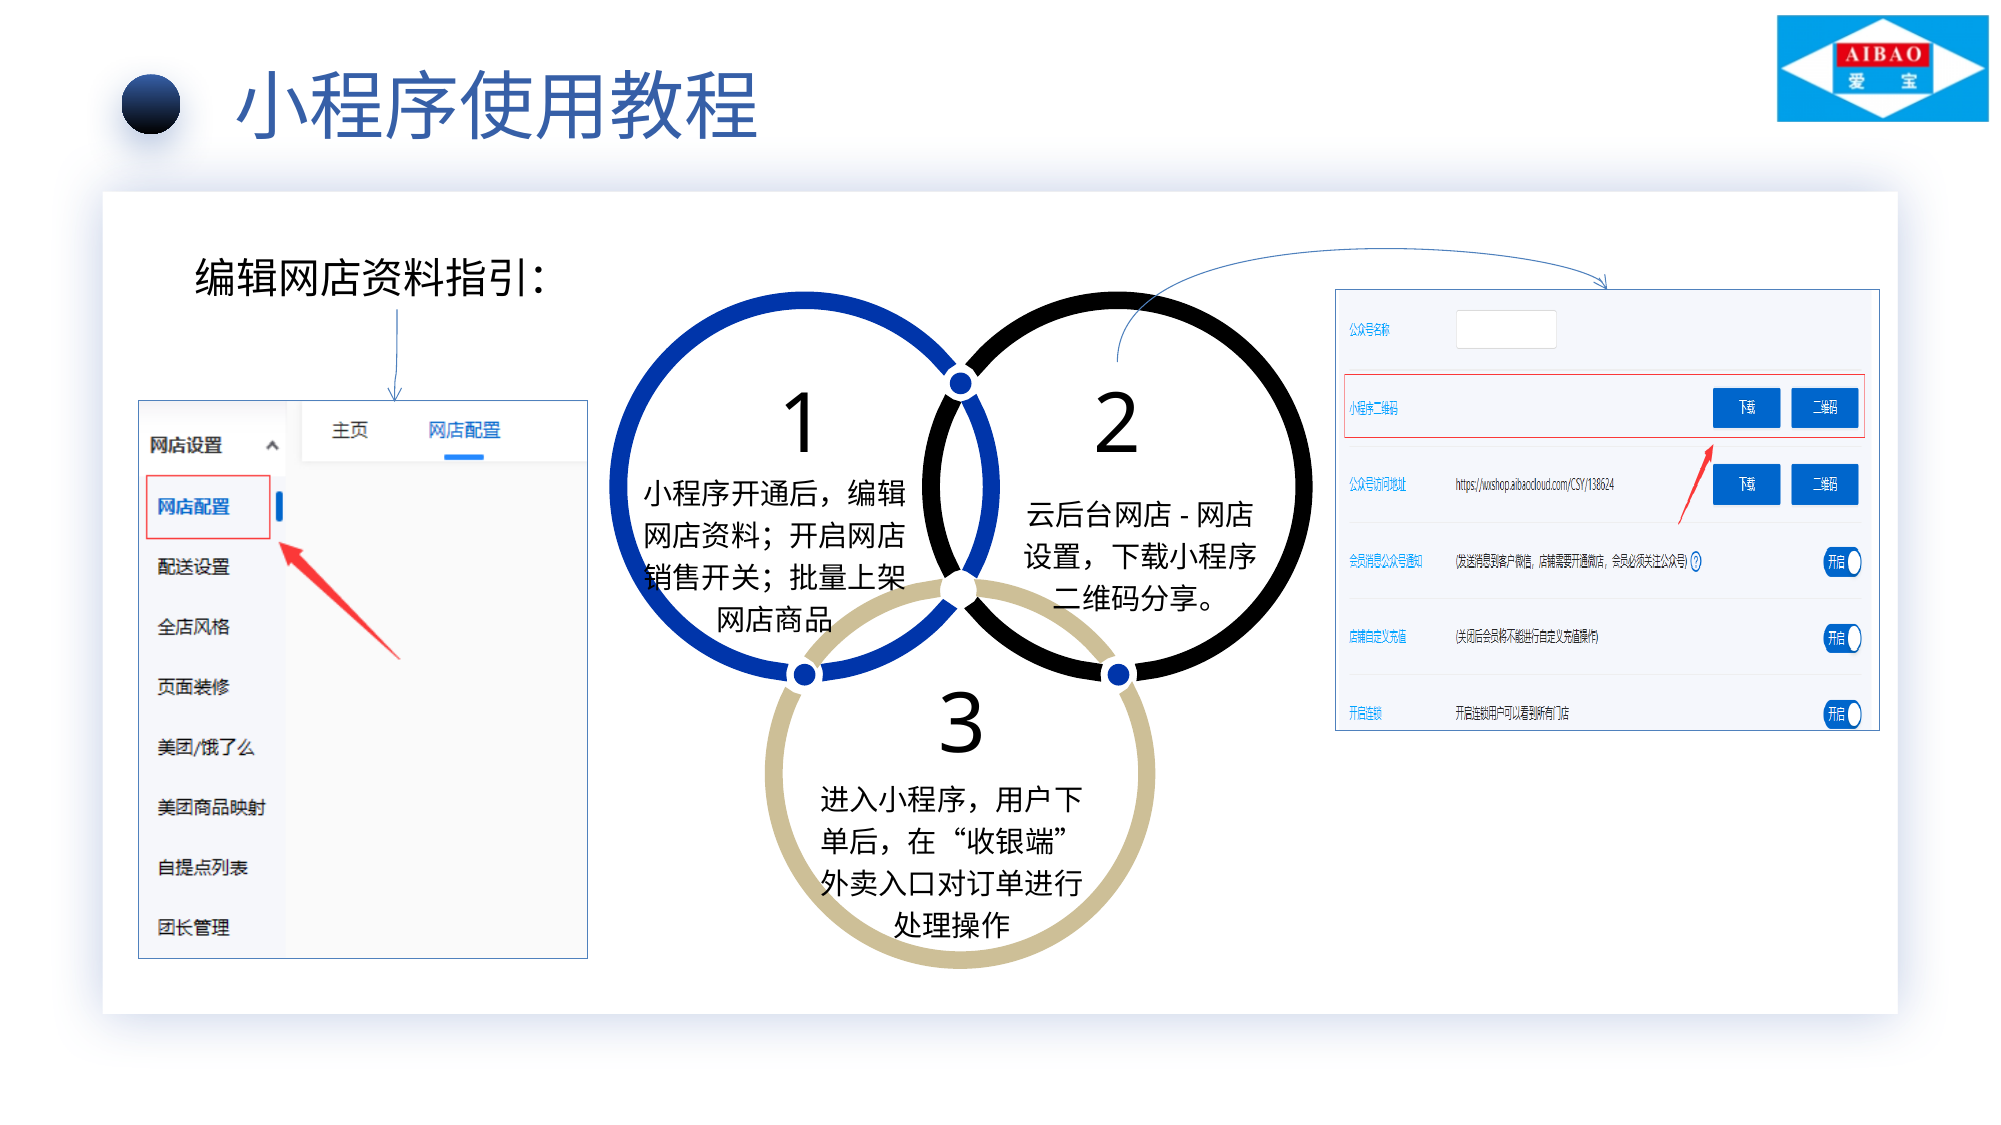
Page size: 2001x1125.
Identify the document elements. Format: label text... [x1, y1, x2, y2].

picture [0, 15, 2000, 1125]
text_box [349, 354, 442, 358]
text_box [1326, 80, 1399, 571]
text_box 小程序使用教程 [219, 51, 786, 80]
text_box [132, 73, 170, 80]
